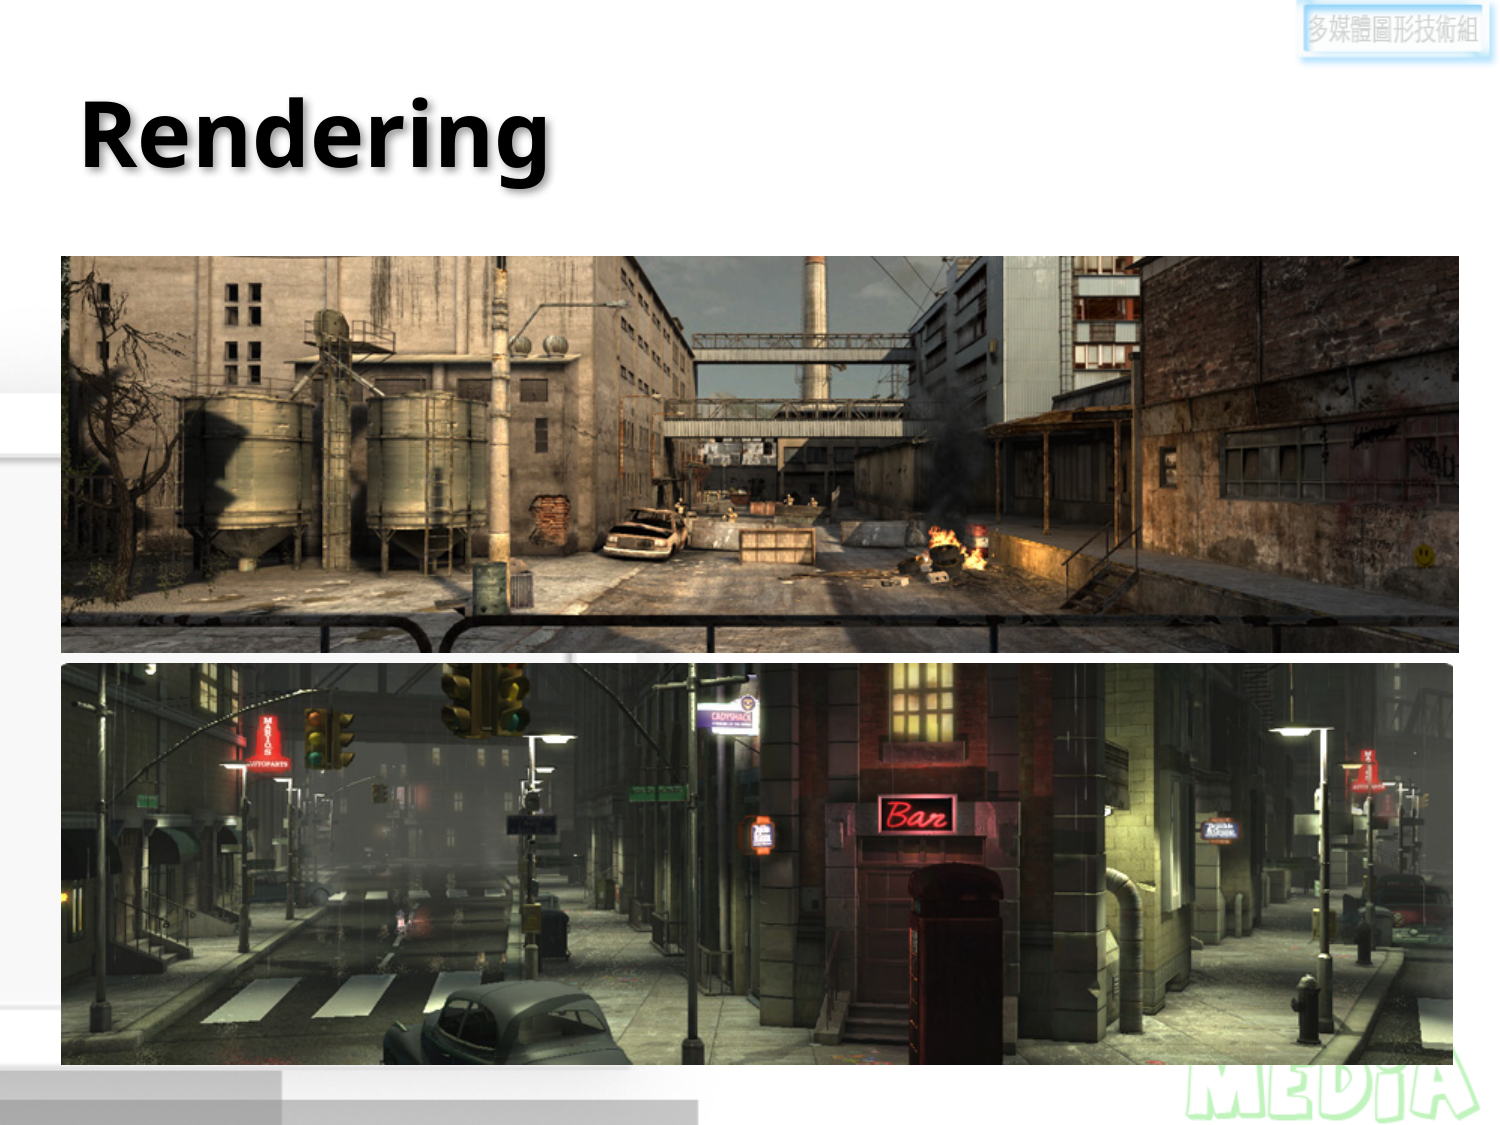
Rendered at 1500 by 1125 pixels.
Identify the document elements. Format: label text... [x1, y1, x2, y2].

title Rendering [62, 37, 1140, 225]
picture [0, 0, 1500, 1125]
